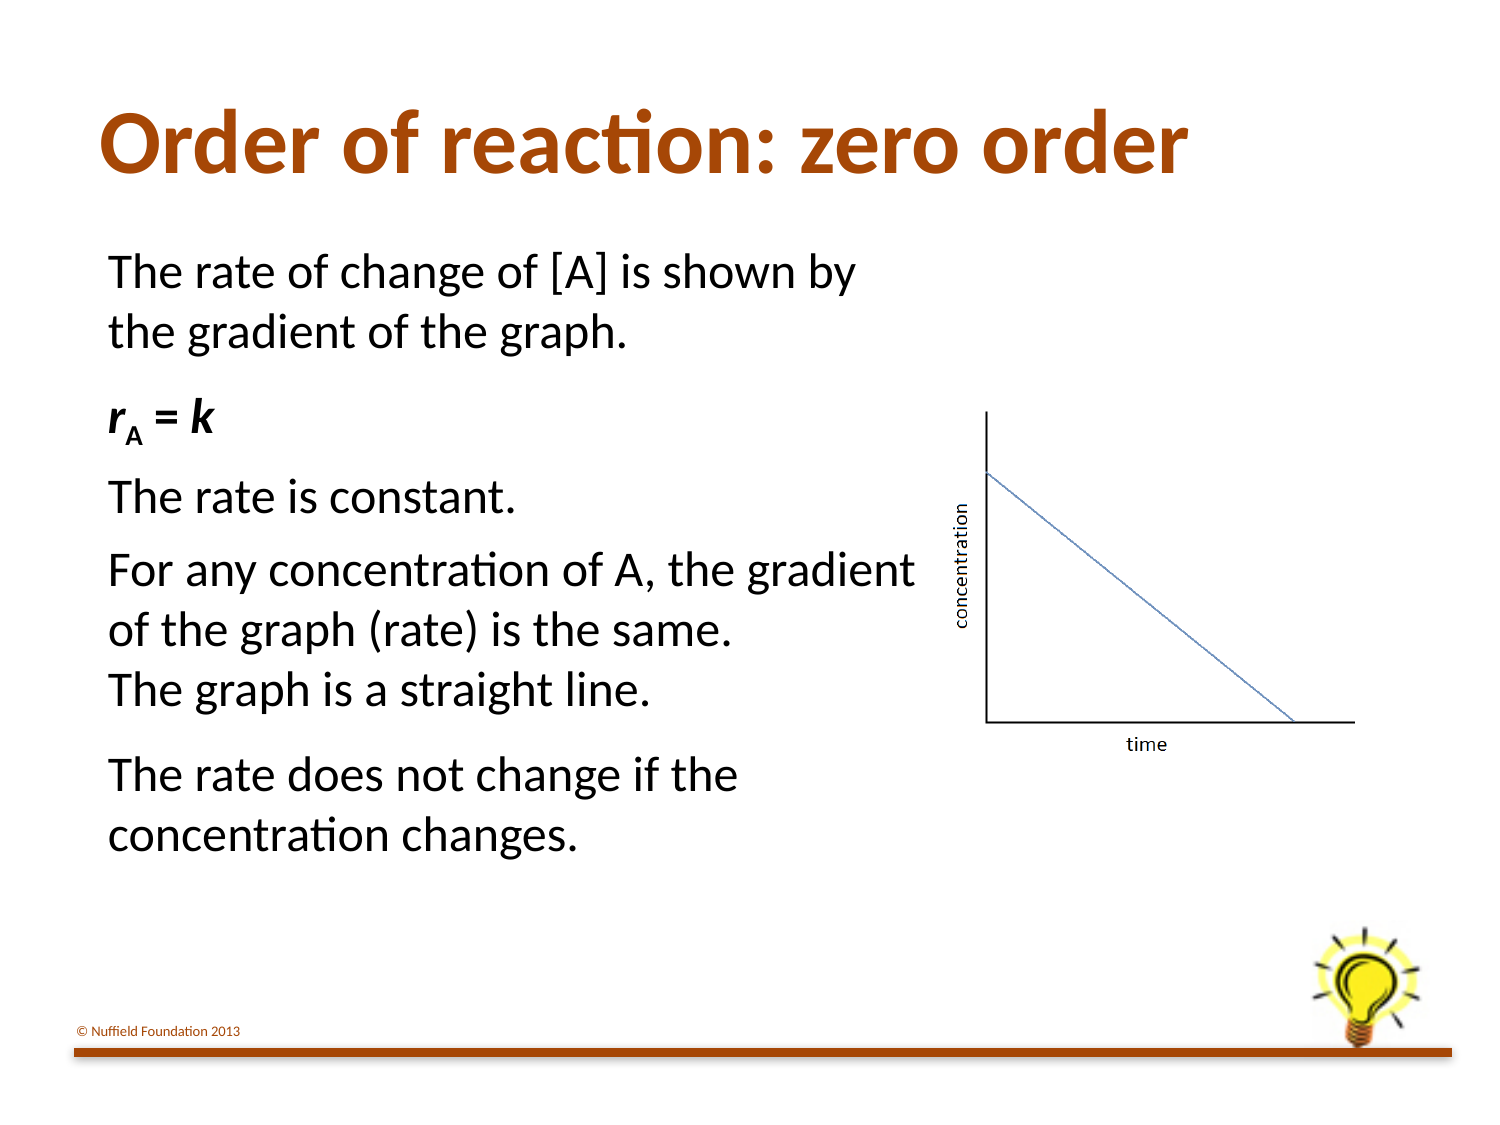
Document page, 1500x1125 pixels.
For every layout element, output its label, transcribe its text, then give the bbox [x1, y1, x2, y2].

picture [1304, 920, 1452, 1048]
picture [938, 389, 1363, 757]
title Order of reaction: zero order [84, 89, 1291, 200]
picture [1304, 1057, 1452, 1061]
list The rate of change of [A] is shown by the gradient of the graph. rA = k The rate is constant. For any concentration of A, the gradient of the graph (rate) is the same. The graph is a straight line. The rate does not change if the concentration changes. [92, 230, 932, 888]
